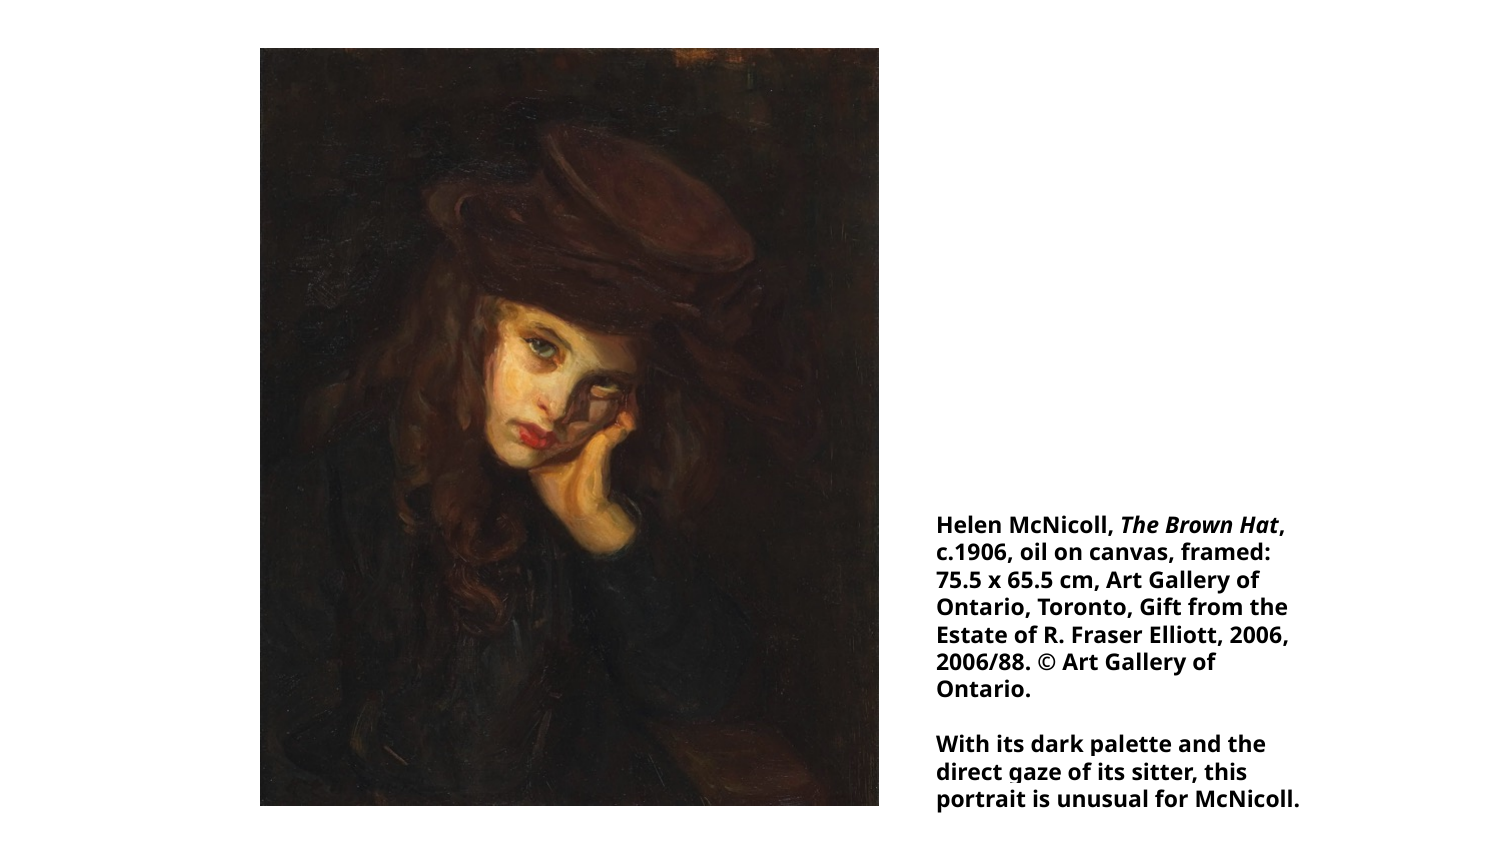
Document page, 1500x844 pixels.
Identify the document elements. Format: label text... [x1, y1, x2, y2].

picture [259, 48, 879, 807]
text_box Helen McNicoll, The Brown Hat, c.1906, oil on canvas, framed: 75.5 x 65.5 cm, Art Gallery of Ontario, Toronto, Gift from the Estate of R. Fraser Elliott, 2006, 2006/88. © Art Gallery of Ontario. With its dark palette and the direct gaze of its sitter, this portrait is unusual for McNicoll. [920, 495, 1324, 682]
